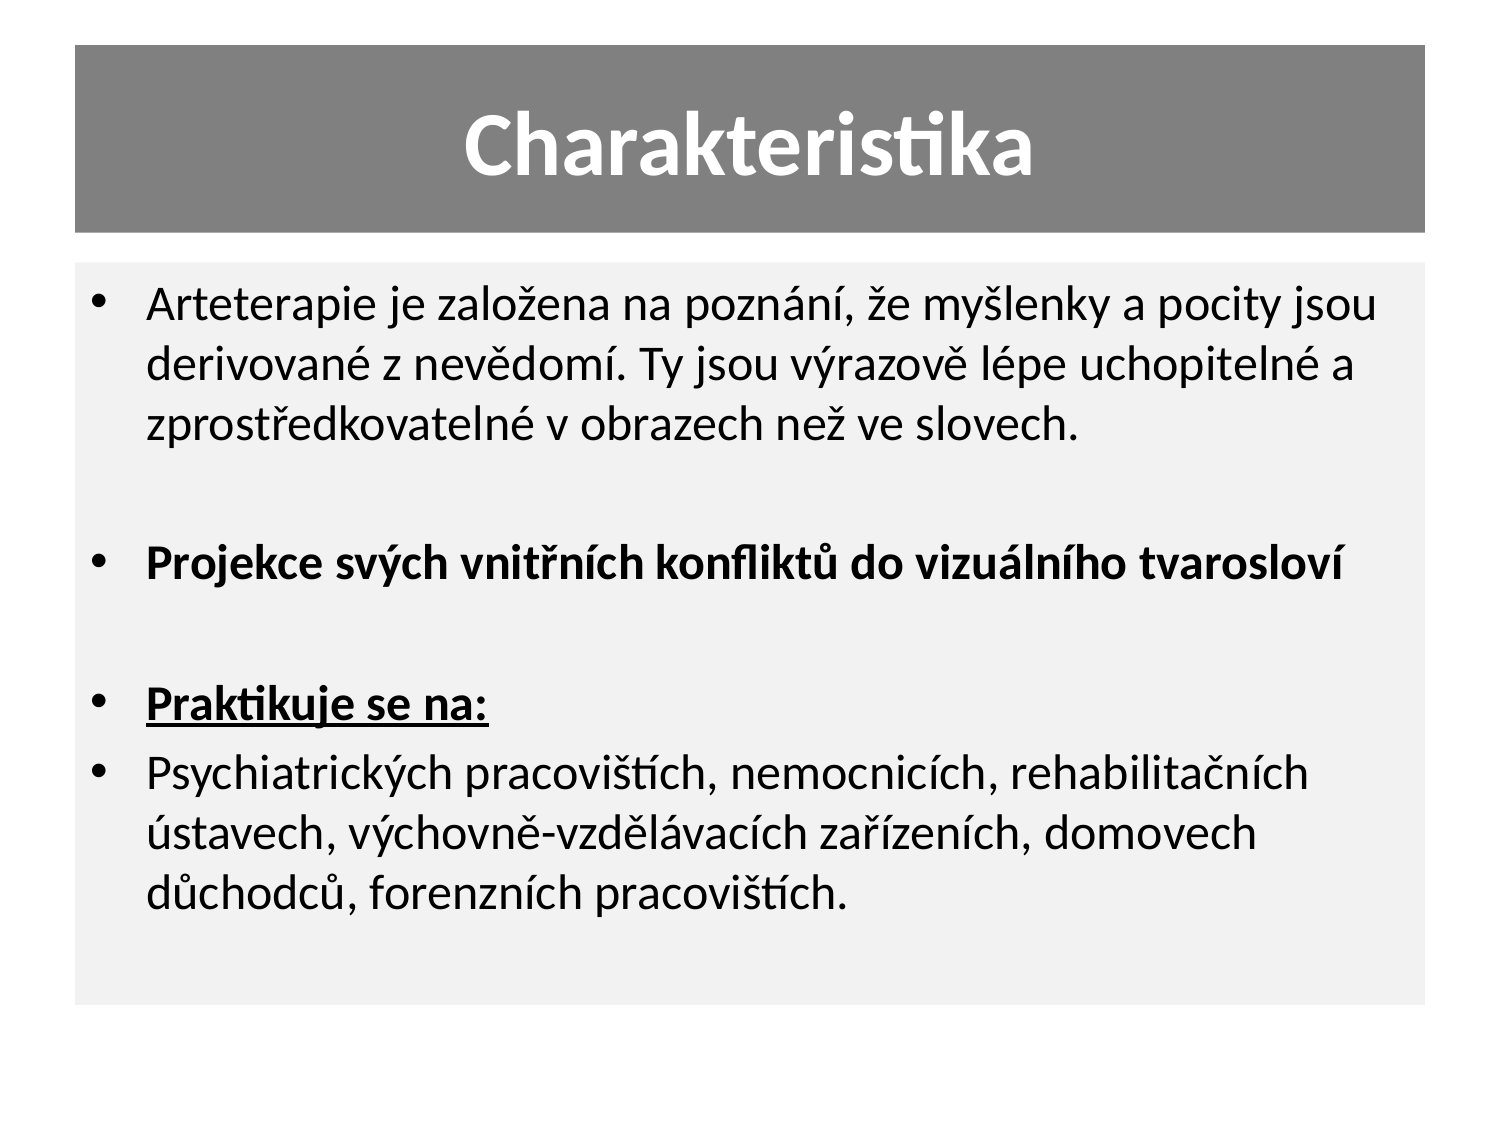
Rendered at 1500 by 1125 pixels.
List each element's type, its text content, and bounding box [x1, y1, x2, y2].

list Arteterapie je založena na poznání, že myšlenky a pocity jsou derivované z nevědomí. Ty jsou výrazově lépe uchopitelné a zprostředkovatelné v obrazech než ve slovech. Projekce svých vnitřních konfliktů do vizuálního tvarosloví Praktikuje se na: Psychiatrických pracovištích, nemocnicích, rehabilitačních ústavech, výchovně-vzdělávacích zařízeních, domovech důchodců, forenzních pracovištích. [75, 262, 1425, 1005]
title Charakteristika [75, 45, 1425, 233]
